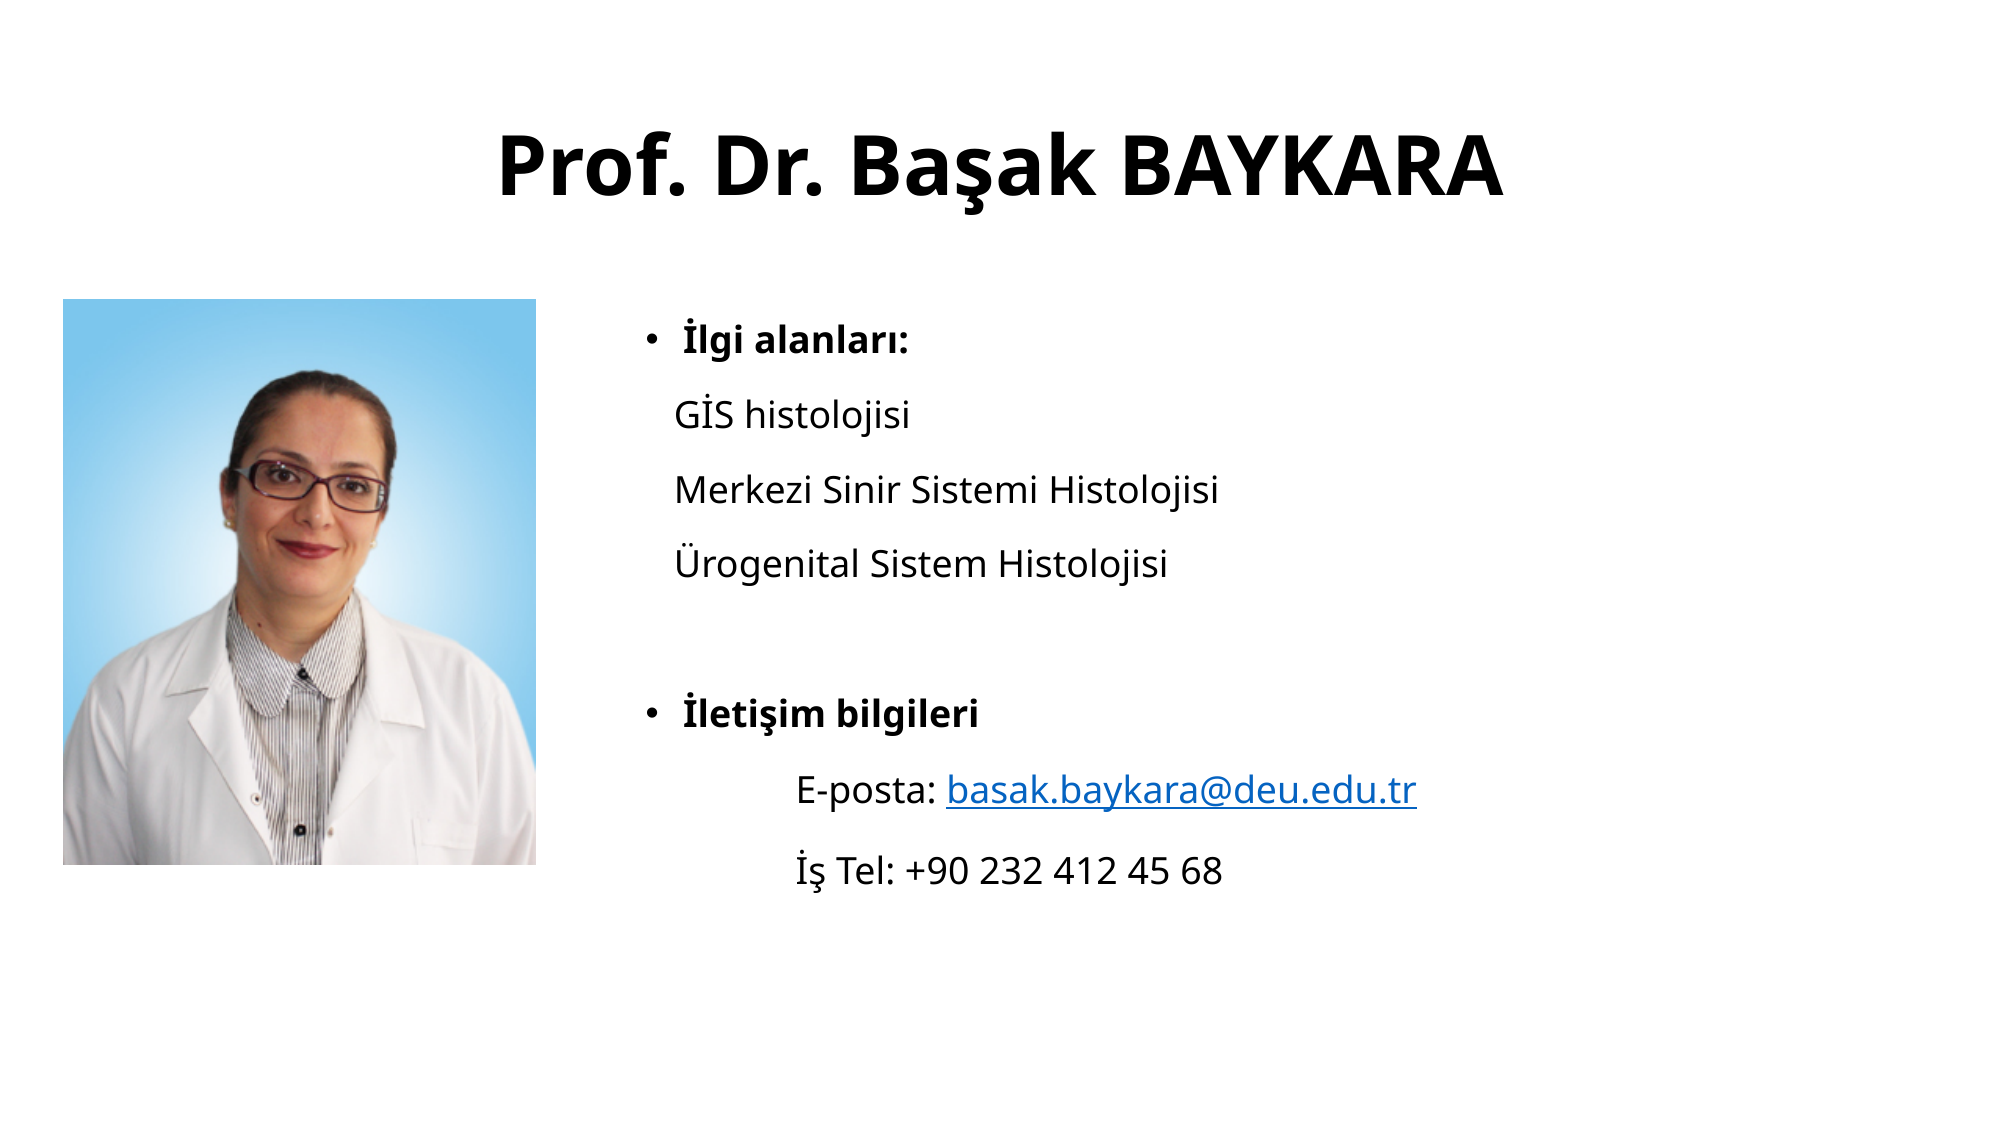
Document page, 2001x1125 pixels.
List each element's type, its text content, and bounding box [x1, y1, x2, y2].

title Prof. Dr. Başak BAYKARA [137, 59, 1863, 278]
list İlgi alanları: GİS histolojisi Merkezi Sinir Sistemi Histolojisi Ürogenital Sistem Histolojisi İletişim bilgileri E-posta: basak.baykara@deu.edu.tr İş Tel: +90 232 412 45 68 [630, 299, 1959, 1014]
picture [63, 299, 536, 866]
